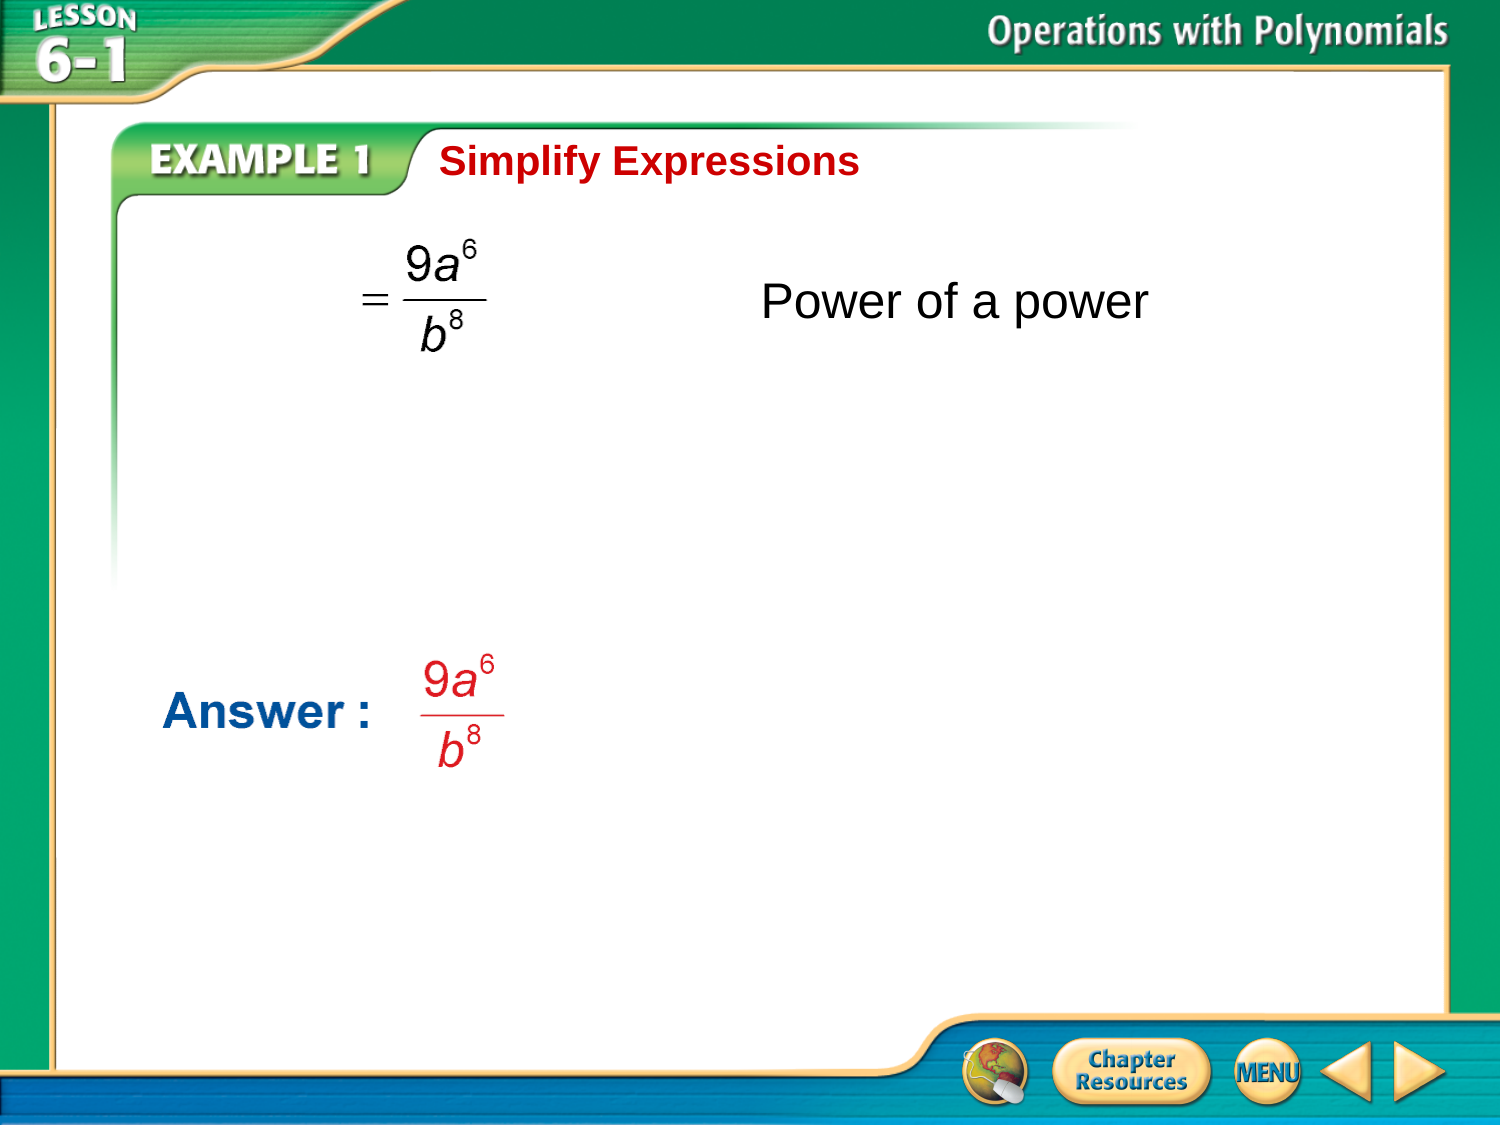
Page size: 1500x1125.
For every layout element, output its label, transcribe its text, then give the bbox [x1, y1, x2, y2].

text_box Simplify Expressions [431, 126, 1413, 192]
picture [0, 0, 1500, 1125]
text_box Power of a power [753, 260, 1216, 336]
